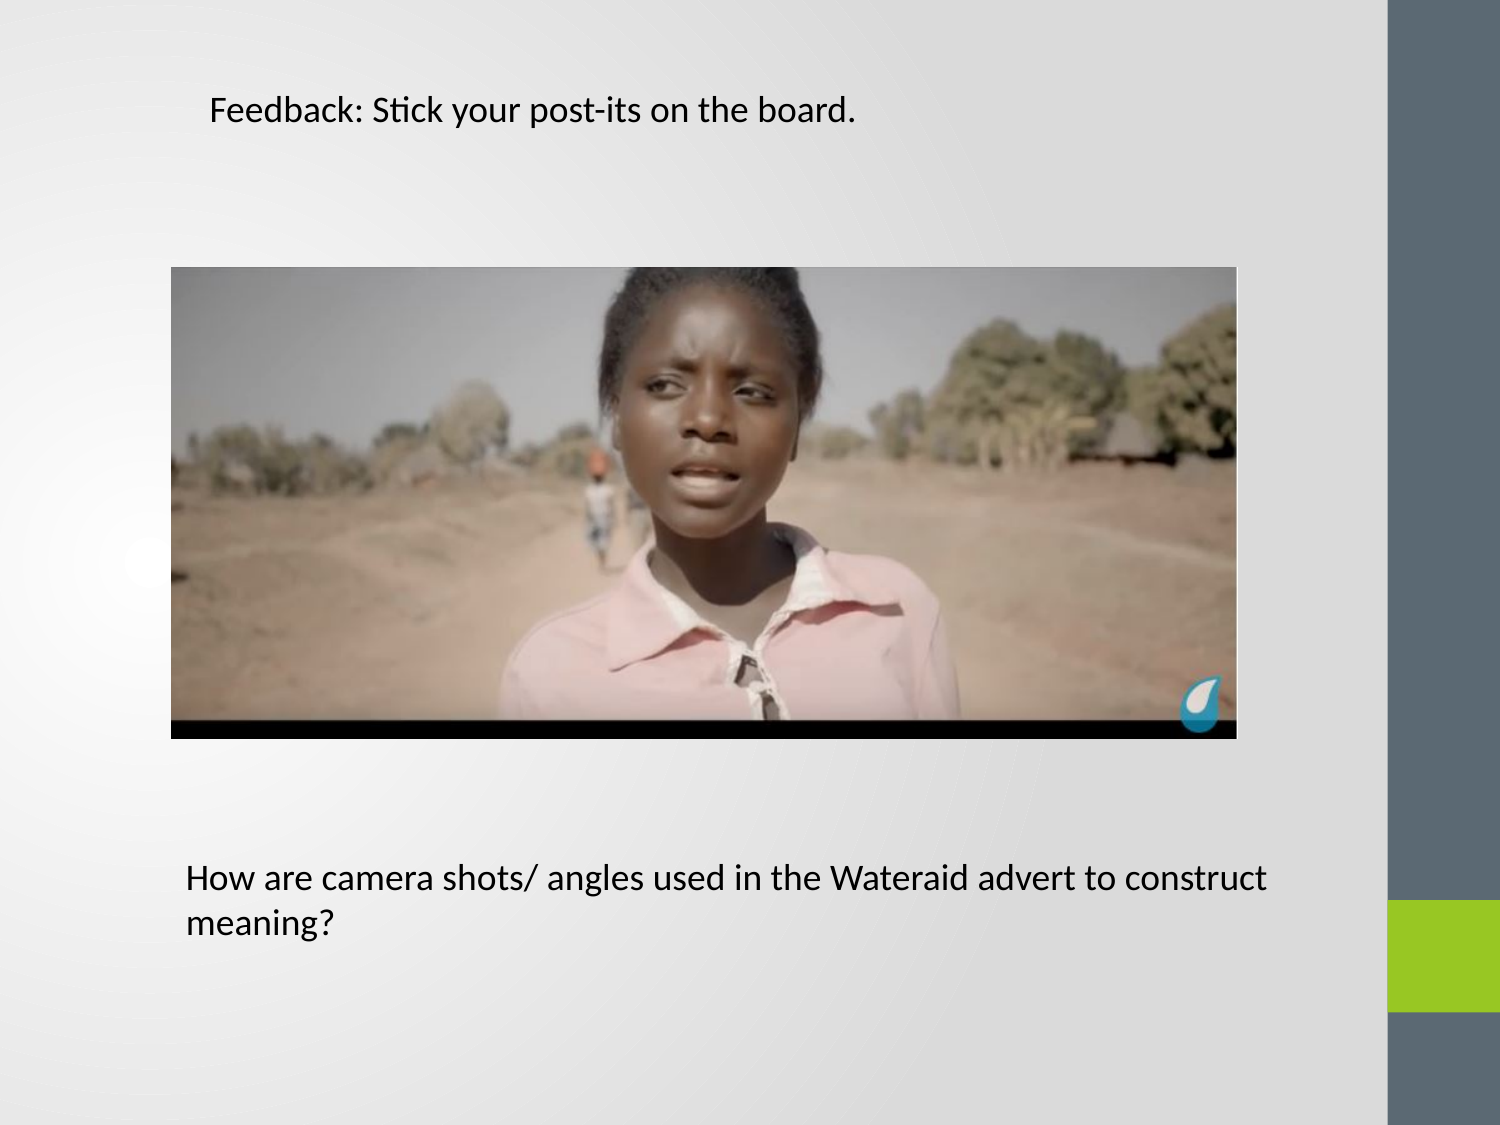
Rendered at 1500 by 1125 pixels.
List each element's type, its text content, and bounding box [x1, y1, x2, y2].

text_box How are camera shots/ angles used in the Wateraid advert to construct meaning? [171, 845, 1388, 951]
picture [170, 266, 1239, 739]
text_box Feedback: Stick your post-its on the board. [194, 78, 1282, 138]
